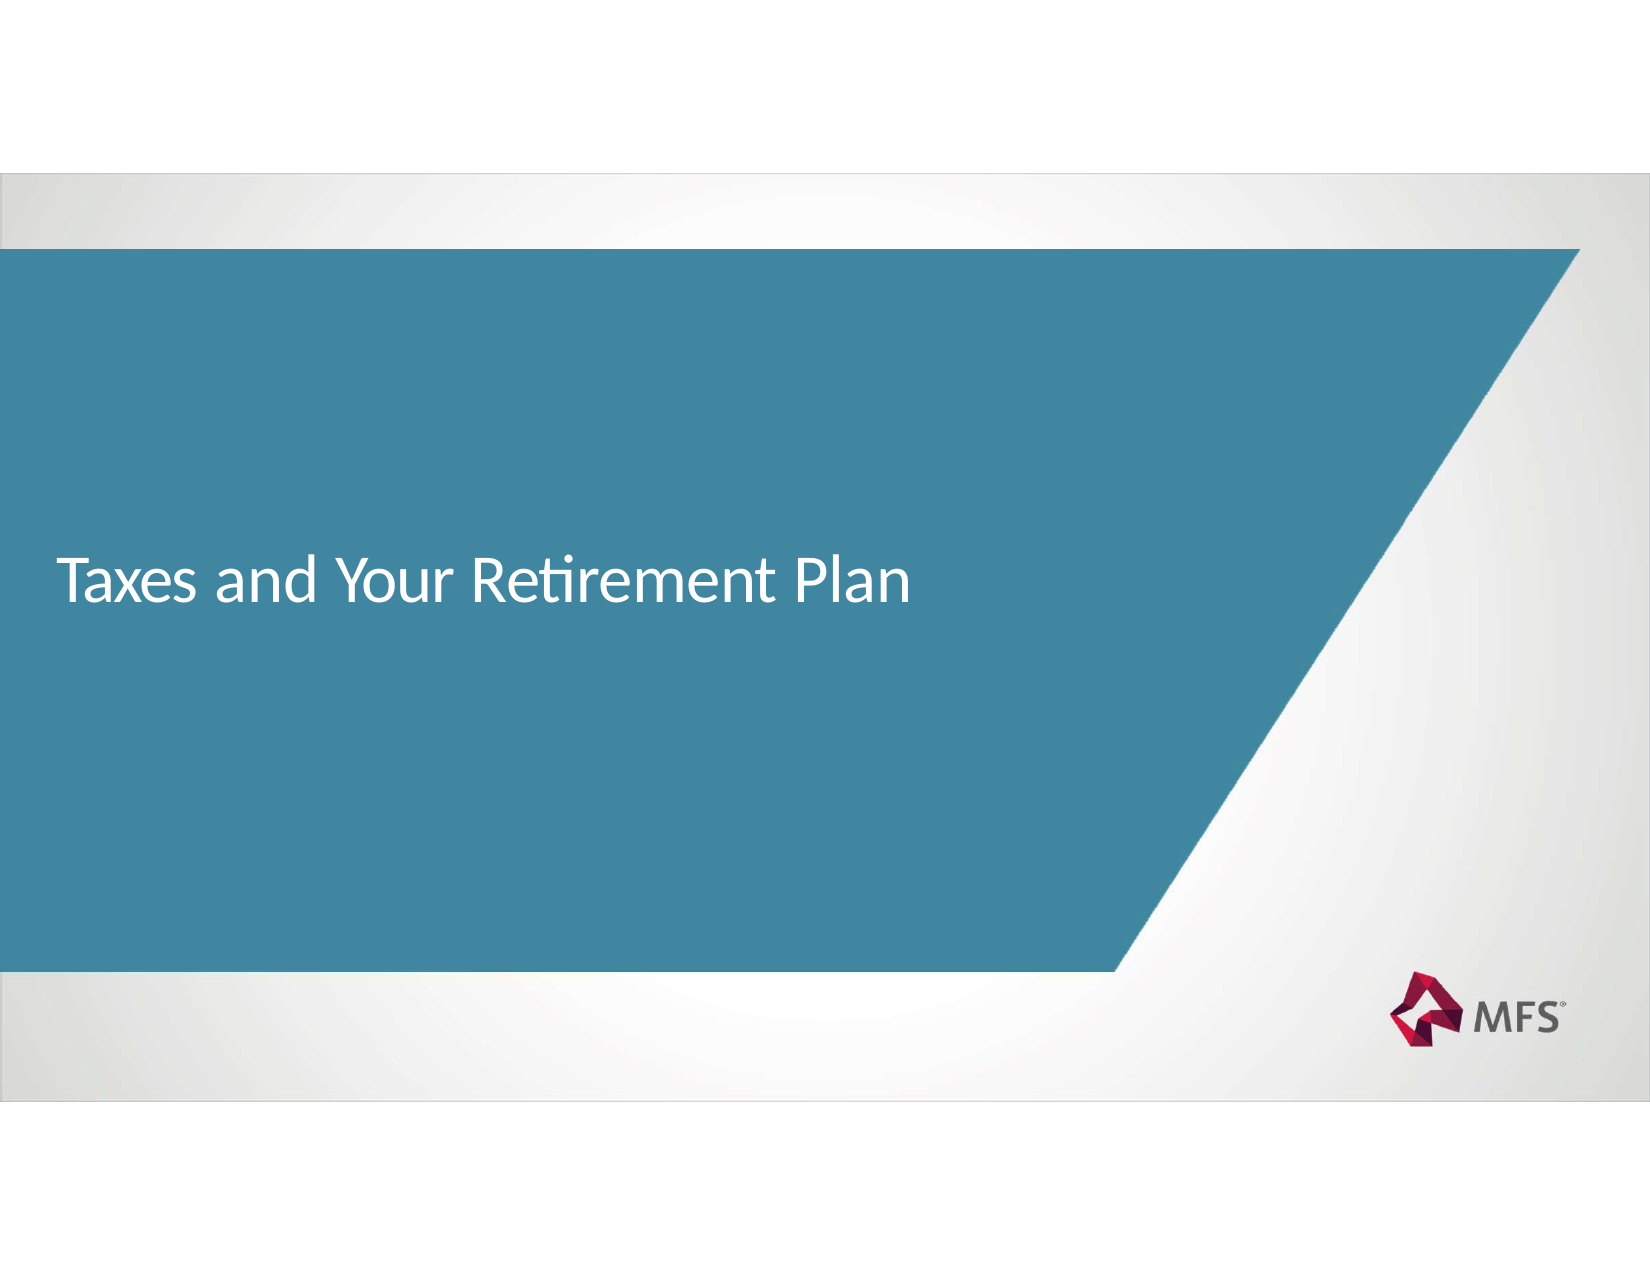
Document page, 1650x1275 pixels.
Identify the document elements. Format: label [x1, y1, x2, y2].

picture [0, 173, 1650, 1102]
